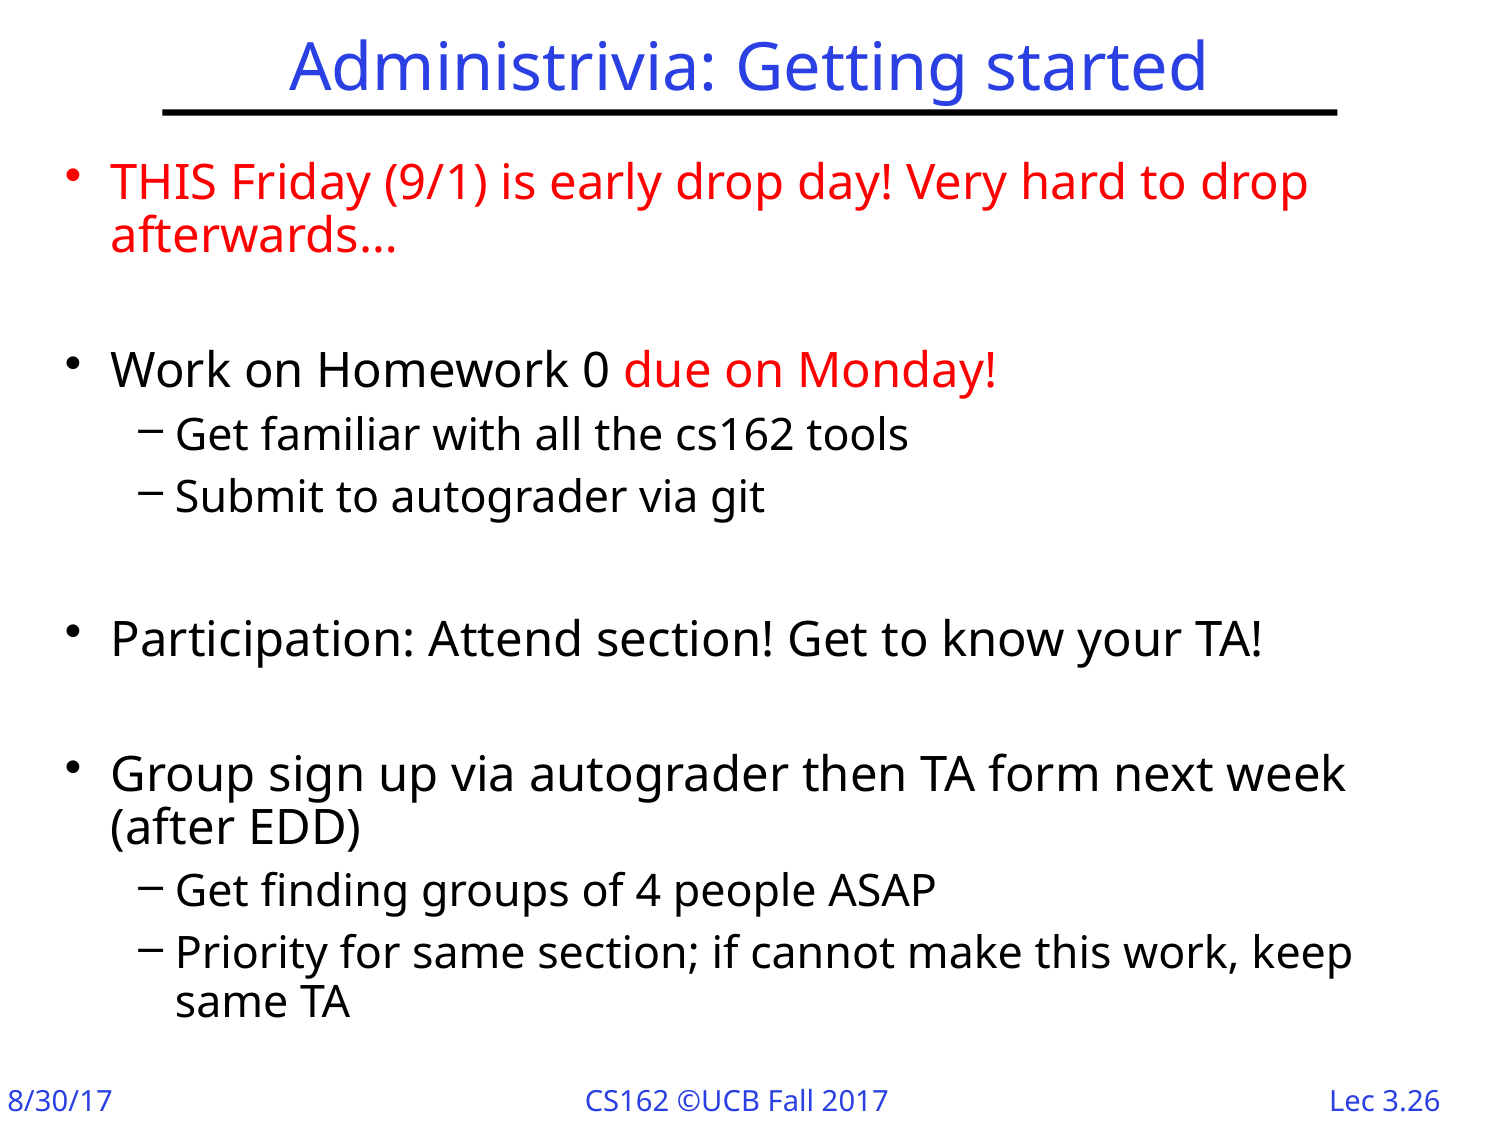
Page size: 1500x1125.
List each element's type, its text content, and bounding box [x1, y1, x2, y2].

title Administrivia: Getting started [162, 24, 1338, 113]
list THIS Friday (9/1) is early drop day! Very hard to drop afterwards… Work on Homework 0 due on Monday! Get familiar with all the cs162 tools Submit to autograder via git Participation: Attend section! Get to know your TA! Group sign up via autograder then TA form next week (after EDD) Get finding groups of 4 people ASAP Priority for same section; if cannot make this work, keep same TA [50, 149, 1463, 1038]
